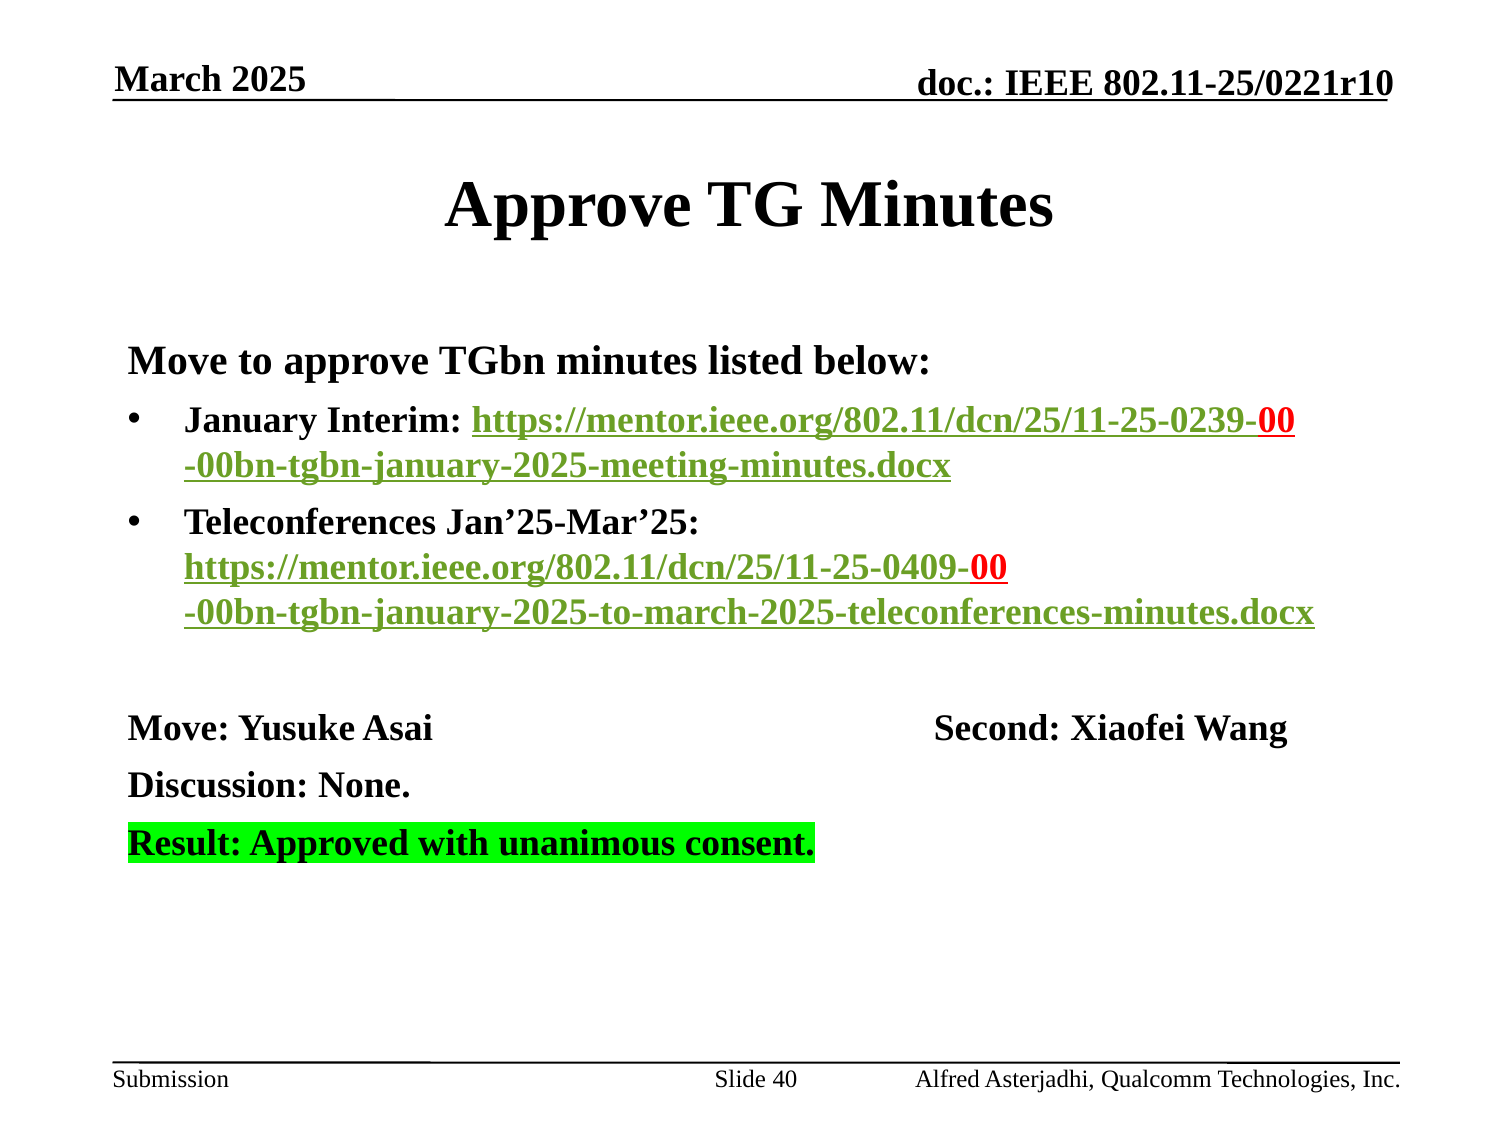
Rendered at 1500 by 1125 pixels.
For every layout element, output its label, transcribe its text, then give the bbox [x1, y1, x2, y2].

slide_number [114, 54, 423, 100]
footer Alfred Asterjadhi, Qualcomm Technologies, Inc. [878, 1061, 1402, 1093]
slide_number Slide 40 [712, 1061, 800, 1123]
list Move to approve TGbn minutes listed below: January Interim: https://mentor.ieee.org/802.11/dcn/25/11-25-0239-00-00bn-tgbn-january-2025-meeting-minutes.docx Teleconferences Jan’25-Mar’25: https://mentor.ieee.org/802.11/dcn/25/11-25-0409-00-00bn-tgbn-january-2025-to-march-2025-teleconferences-minutes.docx Move: Yusuke Asai Second: Xiaofei Wang Discussion: None. Result: Approved with unanimous consent. [112, 324, 1388, 1000]
title Approve TG Minutes [112, 112, 1388, 288]
